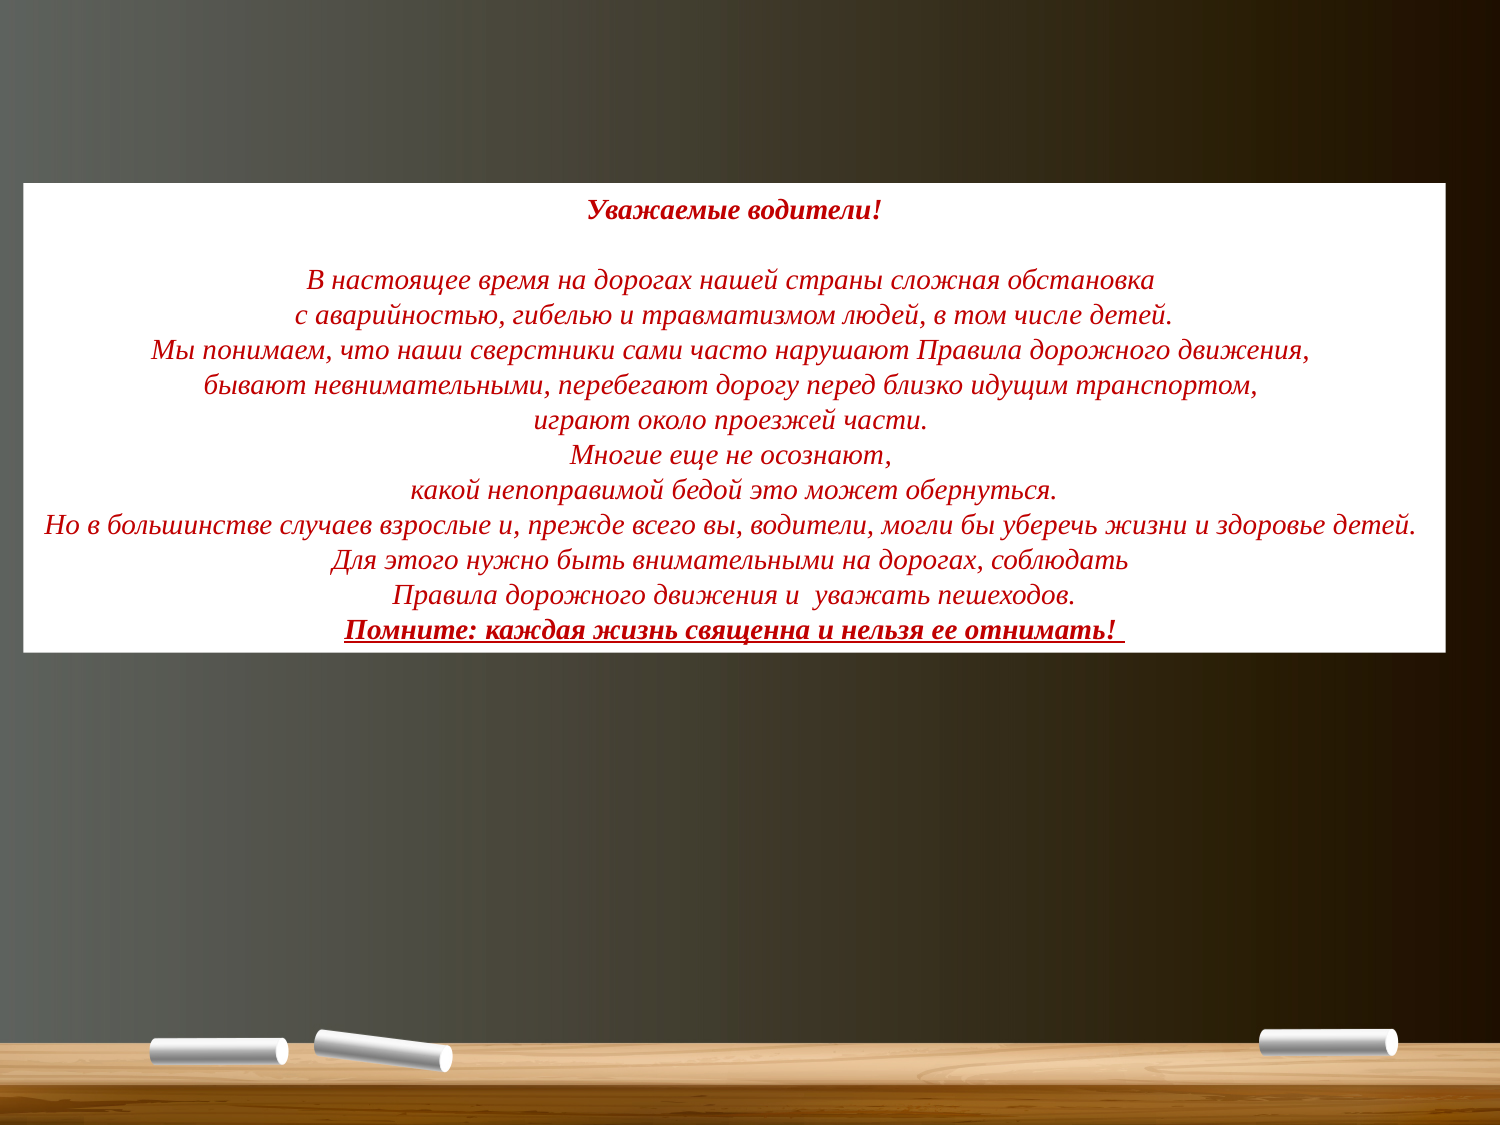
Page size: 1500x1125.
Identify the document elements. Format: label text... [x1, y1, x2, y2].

text_box Уважаемые водители! В настоящее время на дорогах нашей страны сложная обстановка с аварийностью, гибелью и травматизмом людей, в том числе детей. Мы понимаем, что наши сверстники сами часто нарушают Правила дорожного движения, бывают невнимательными, перебегают дорогу перед близко идущим транспортом, играют около проезжей части. Многие еще не осознают, какой непоправимой бедой это может обернуться. Но в большинстве случаев взрослые и, прежде всего вы, водители, могли бы уберечь жизни и здоровье детей. Для этого нужно быть внимательными на дорогах, соблюдать Правила дорожного движения и уважать пешеходов. Помните: каждая жизнь священна и нельзя ее отнимать! [23, 183, 1446, 653]
picture [0, 0, 1500, 1125]
